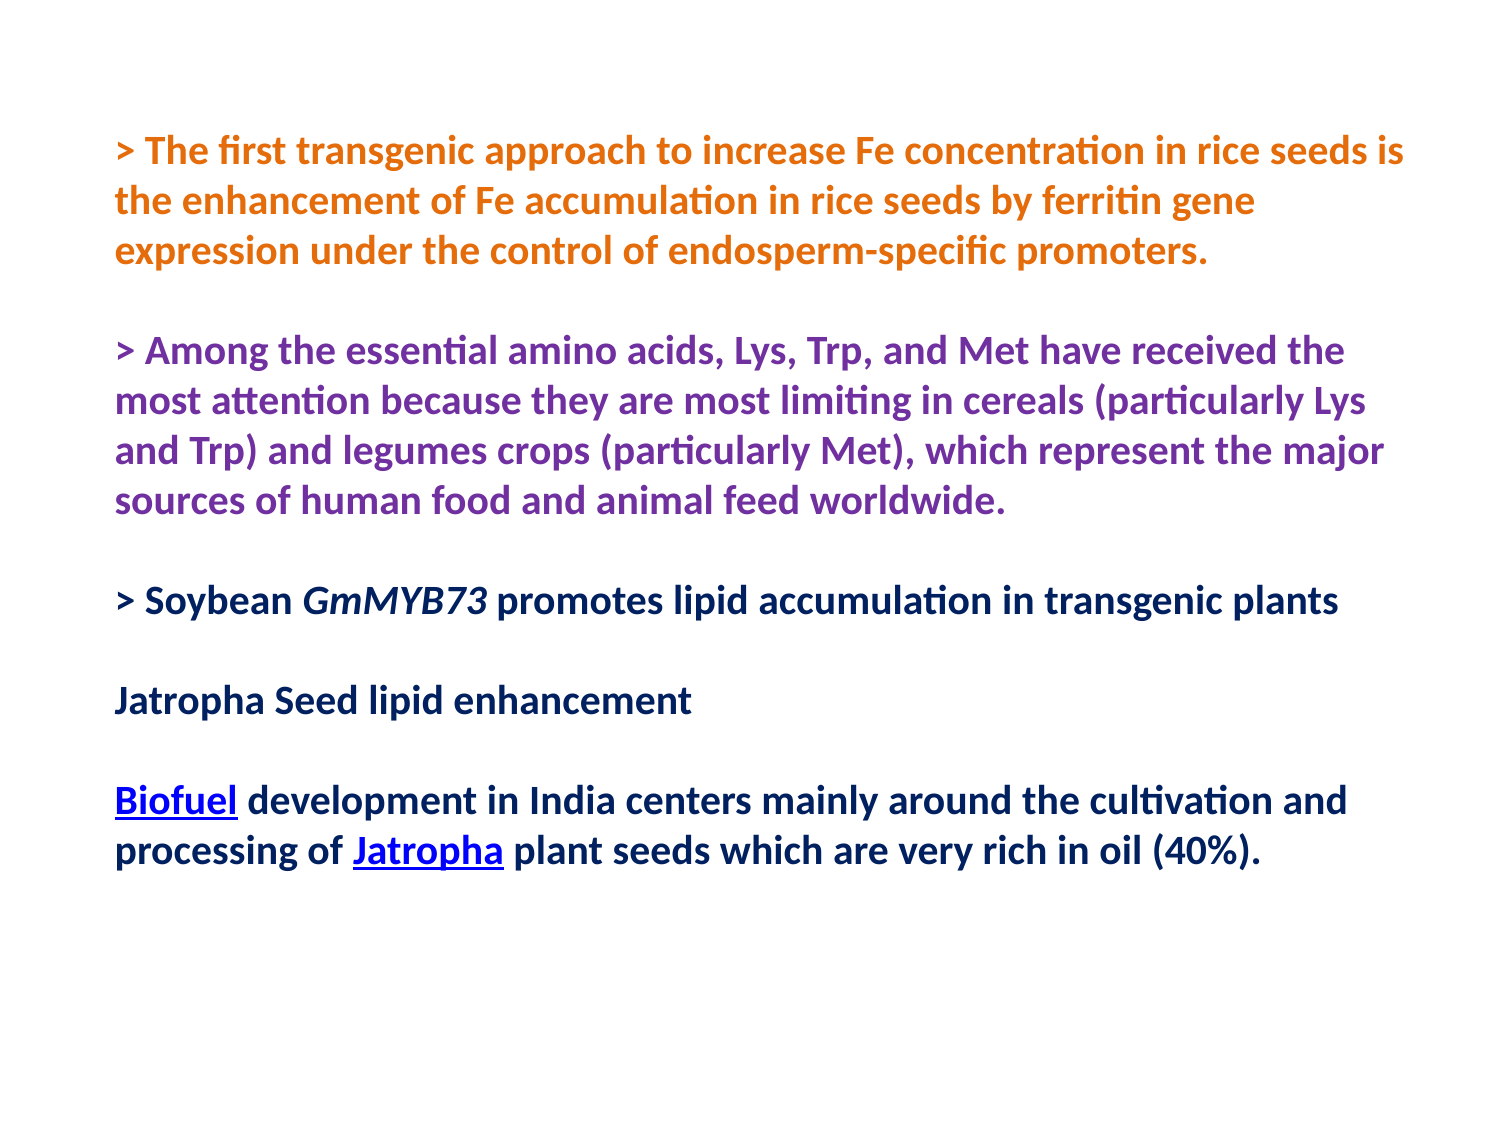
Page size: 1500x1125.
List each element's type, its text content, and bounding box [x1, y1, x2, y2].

text_box > The first transgenic approach to increase Fe concentration in rice seeds is the enhancement of Fe accumulation in rice seeds by ferritin gene expression under the control of endosperm-specific promoters. > Among the essential amino acids, Lys, Trp, and Met have received the most attention because they are most limiting in cereals (particularly Lys and Trp) and legumes crops (particularly Met), which represent the major sources of human food and animal feed worldwide. > Soybean GmMYB73 promotes lipid accumulation in transgenic plants Jatropha Seed lipid enhancement Biofuel development in India centers mainly around the cultivation and processing of Jatropha plant seeds which are very rich in oil (40%). [99, 115, 1450, 881]
